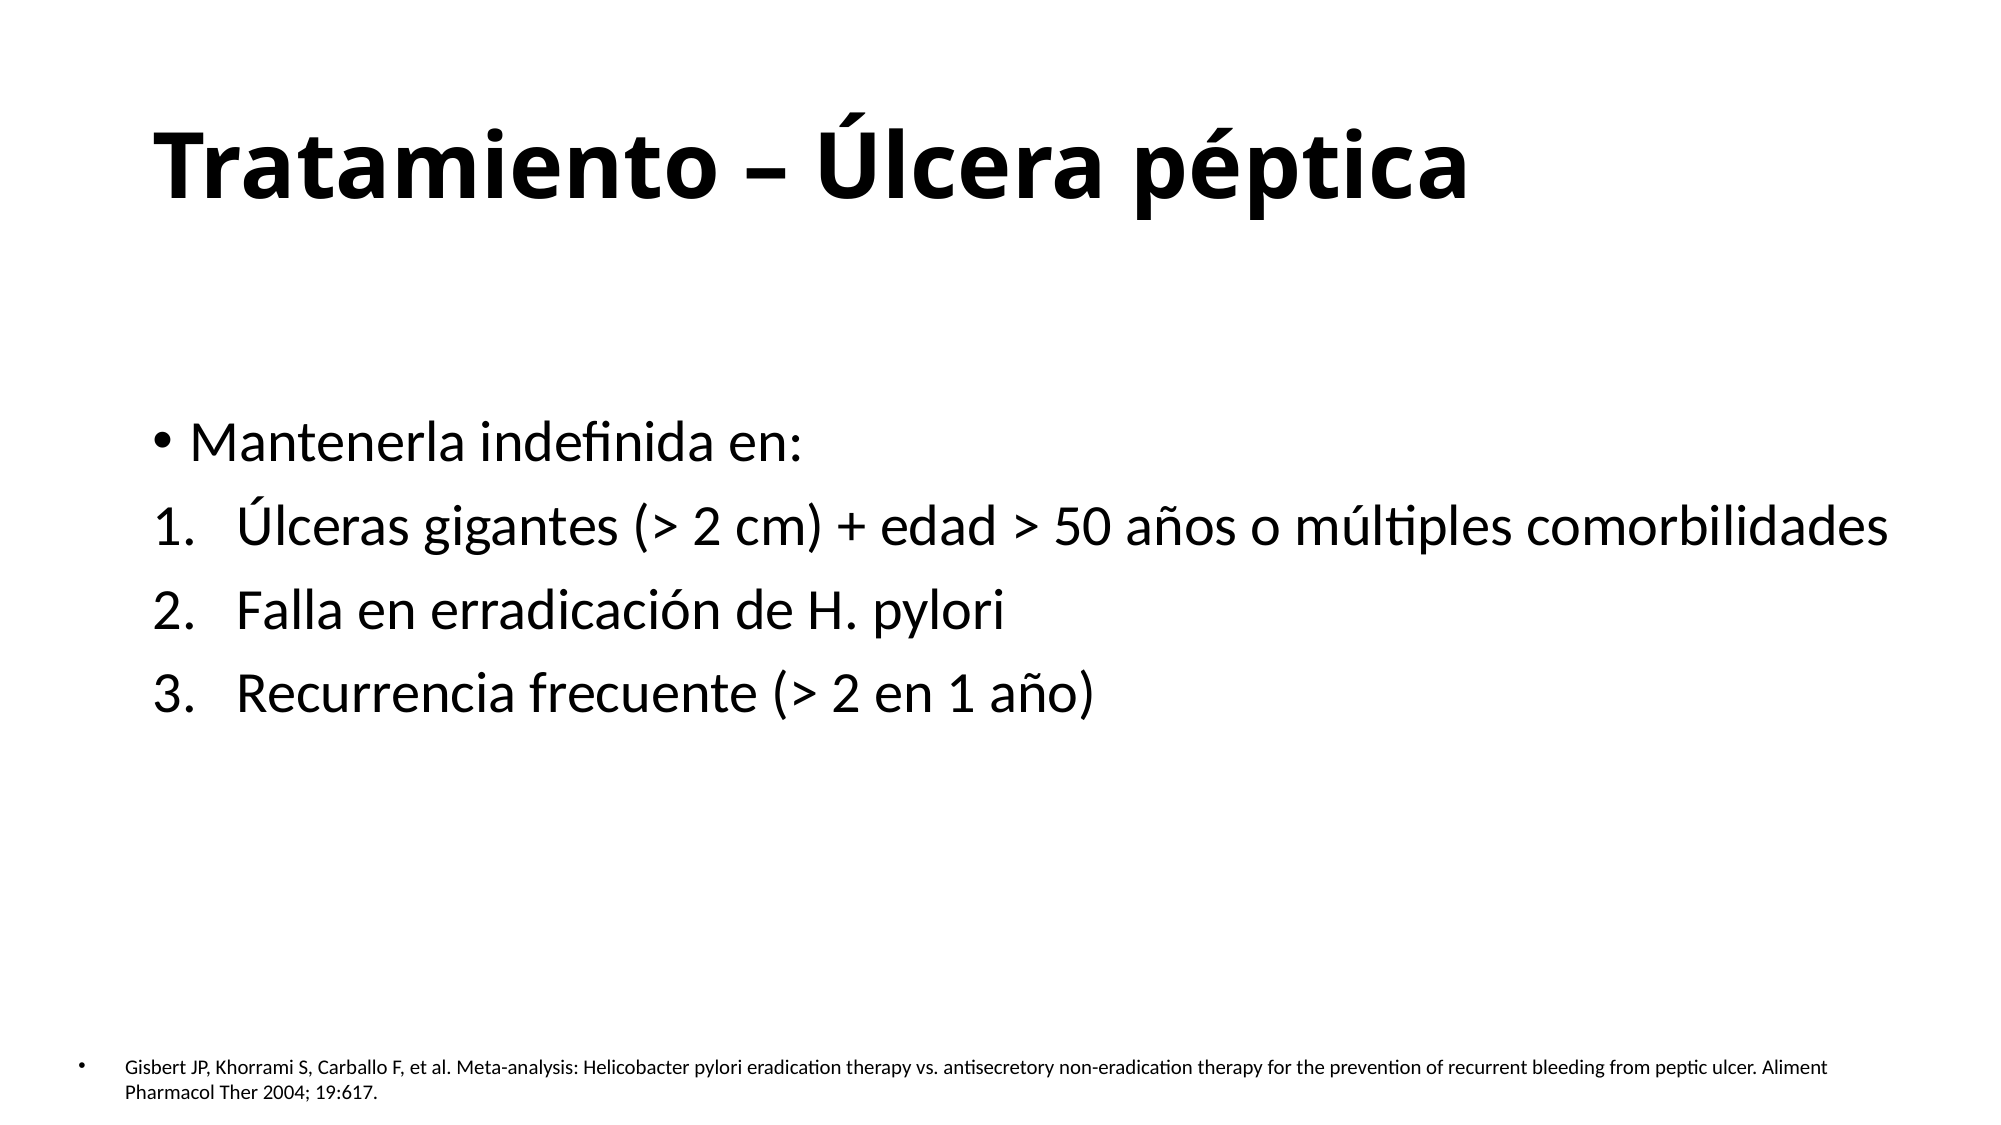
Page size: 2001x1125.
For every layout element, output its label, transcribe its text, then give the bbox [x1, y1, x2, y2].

list Mantenerla indefinida en: Úlceras gigantes (> 2 cm) + edad > 50 años o múltiples comorbilidades Falla en erradicación de H. pylori Recurrencia frecuente (> 2 en 1 año) [137, 404, 1917, 1014]
text_box Gisbert JP, Khorrami S, Carballo F, et al. Meta-analysis: Helicobacter pylori eradication therapy vs. antisecretory non-eradication therapy for the prevention of recurrent bleeding from peptic ulcer. Aliment Pharmacol Ther 2004; 19:617. [63, 1045, 1937, 1111]
title Tratamiento – Úlcera péptica [137, 59, 1863, 278]
